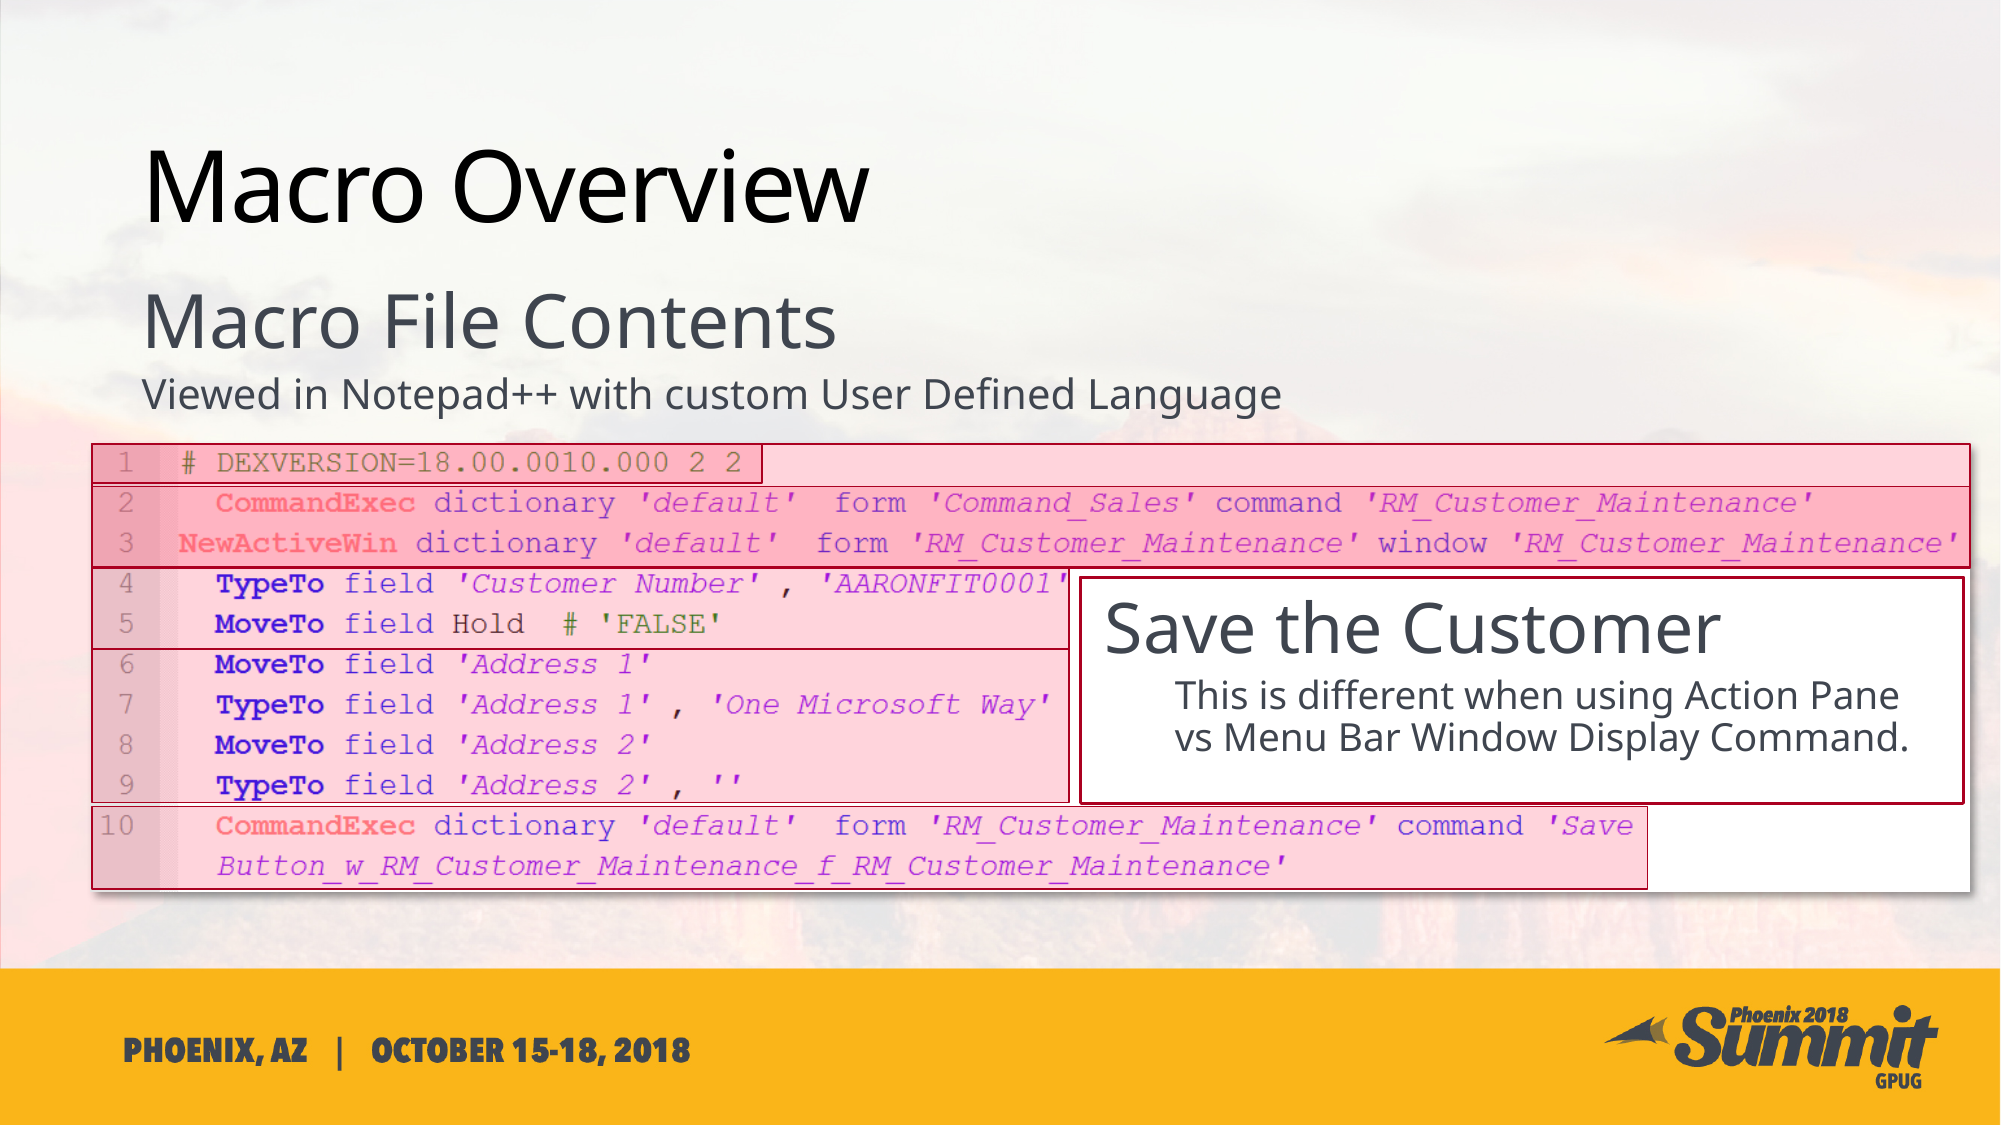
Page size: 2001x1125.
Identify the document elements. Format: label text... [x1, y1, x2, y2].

title Macro Overview [117, 121, 2000, 268]
list Macro File Contents Viewed in Notepad++ with custom User Defined Language [117, 268, 2000, 595]
picture [0, 0, 1999, 1125]
